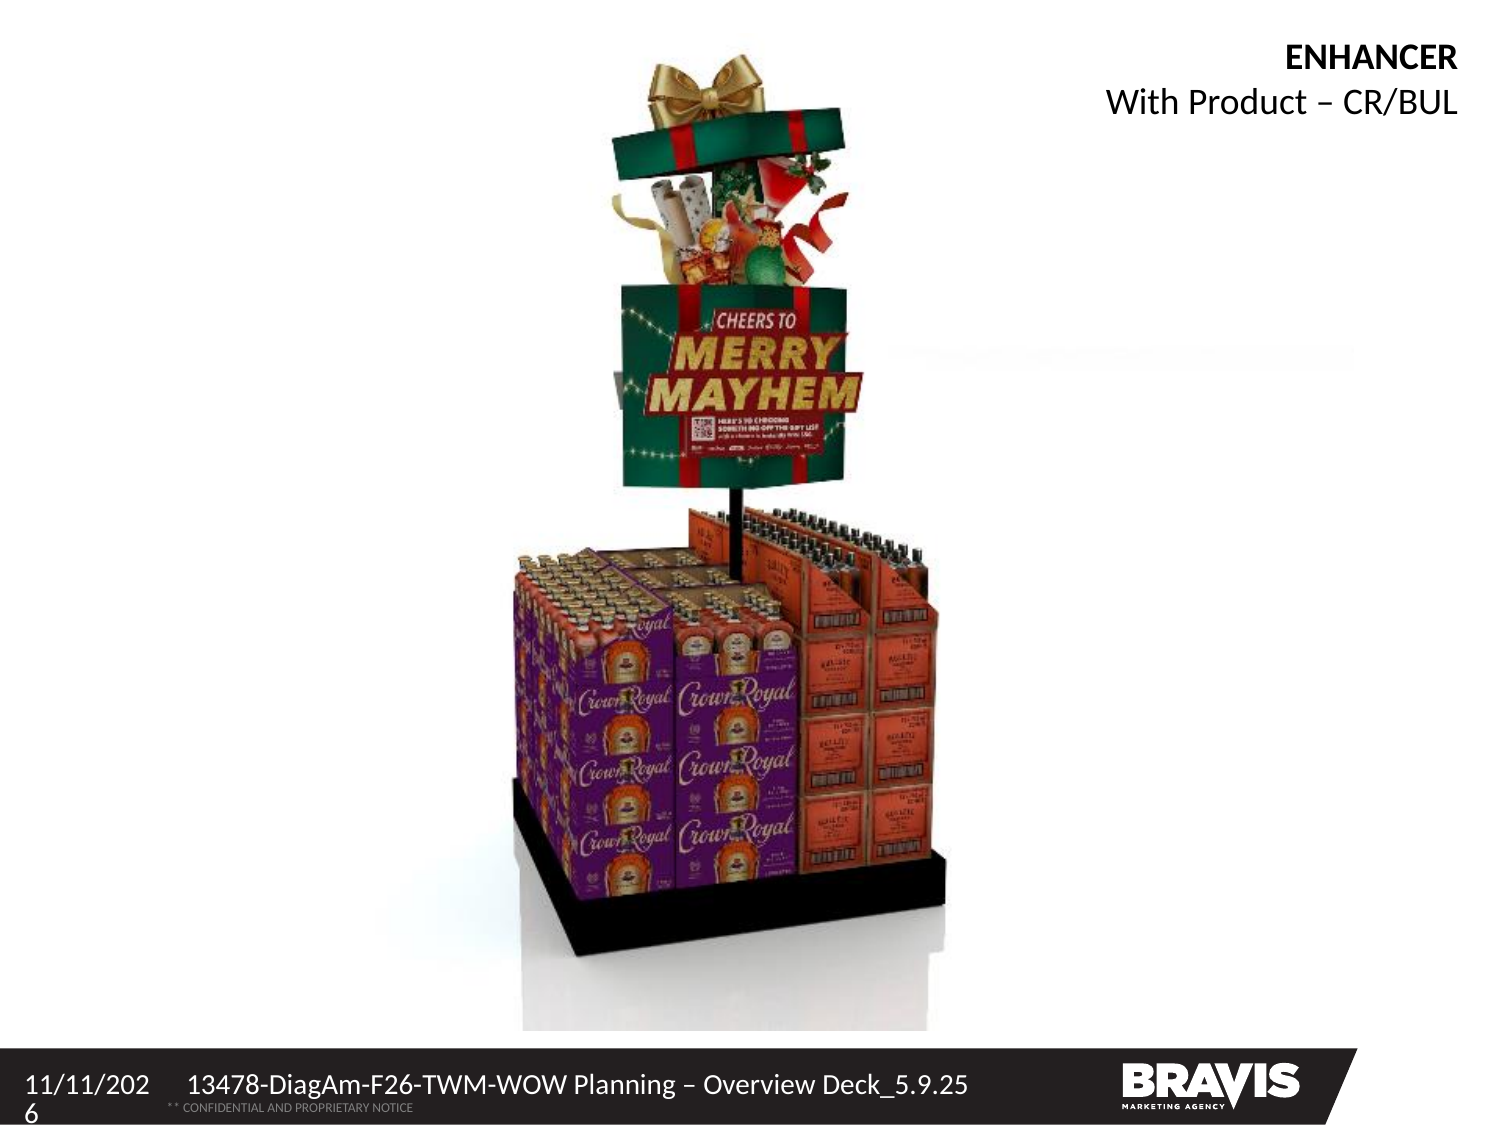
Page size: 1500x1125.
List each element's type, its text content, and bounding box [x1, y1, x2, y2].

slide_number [9, 1053, 166, 1113]
picture [62, 33, 1354, 1032]
text_box ENHANCER With Product – CR/BUL [541, 24, 1474, 127]
footer 13478-DiagAm-F26-TWM-WOW Planning – Overview Deck_5.9.25 [171, 1053, 1077, 1113]
